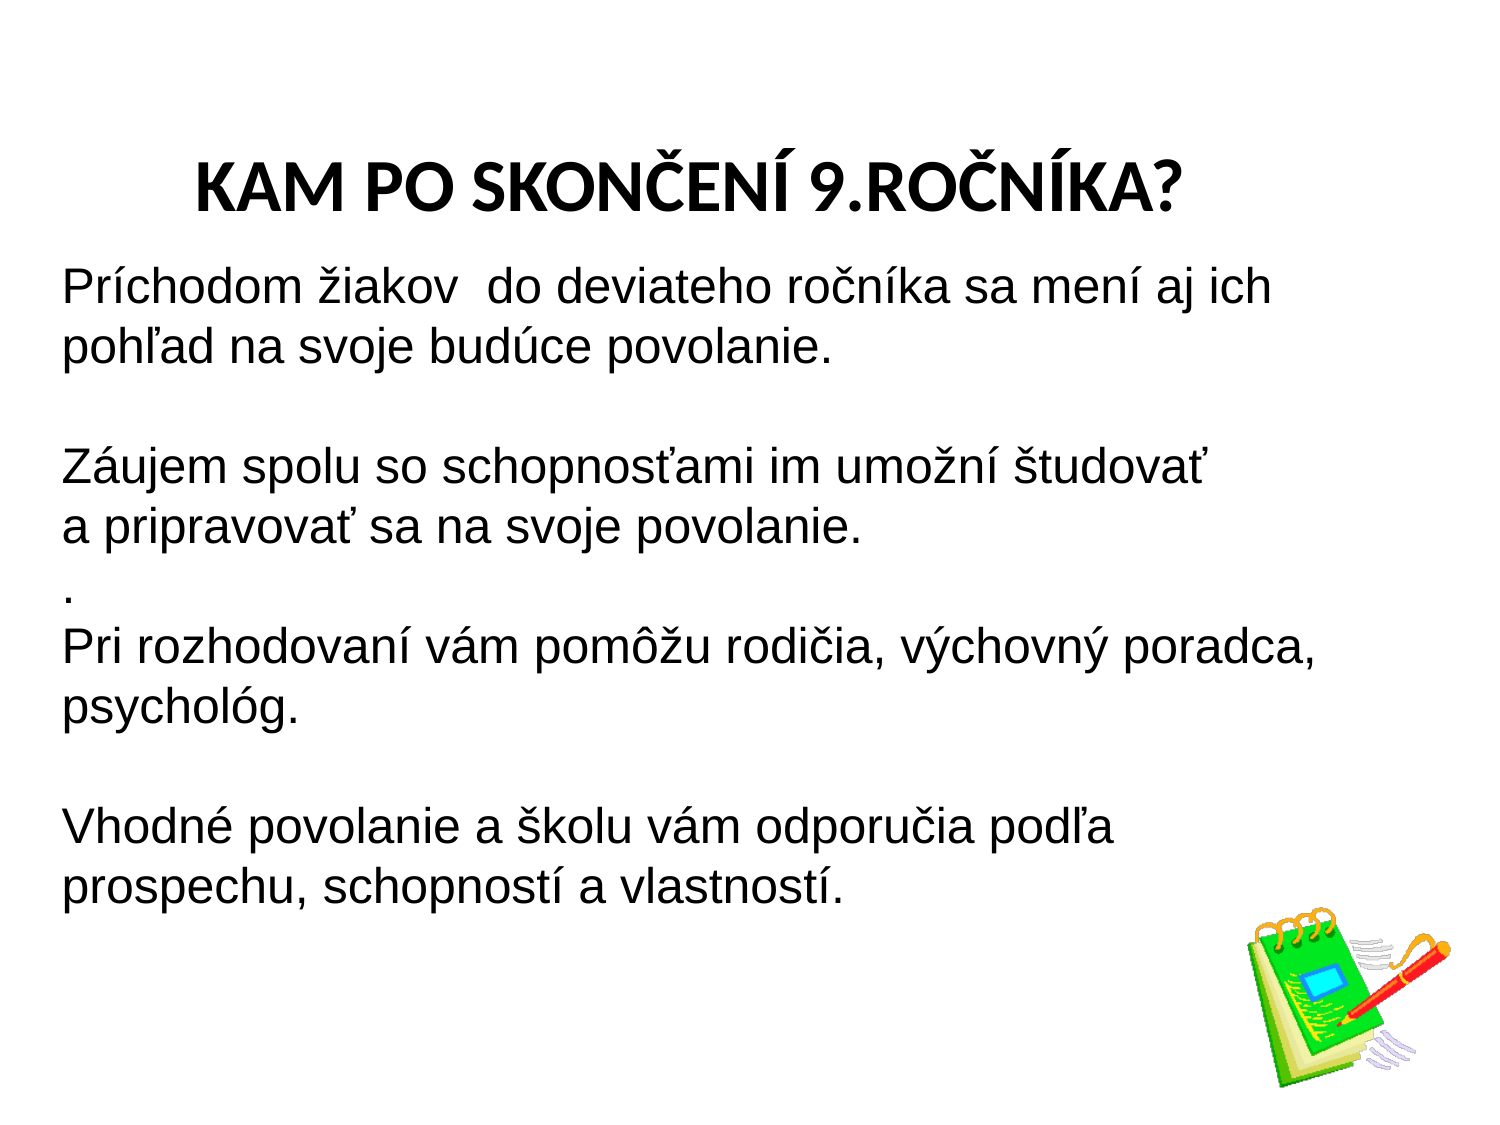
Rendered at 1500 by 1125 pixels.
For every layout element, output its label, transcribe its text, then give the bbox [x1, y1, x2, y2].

text_box KAM PO SKONČENÍ 9.ROČNÍKA? [180, 128, 1236, 234]
text_box Príchodom žiakov do deviateho ročníka sa mení aj ich pohľad na svoje budúce povolanie. Záujem spolu so schopnosťami im umožní študovať a pripravovať sa na svoje povolanie. . Pri rozhodovaní vám pomôžu rodičia, výchovný poradca, psychológ. Vhodné povolanie a školu vám odporučia podľa prospechu, schopností a vlastností. [46, 246, 1379, 921]
picture [1247, 904, 1454, 1091]
